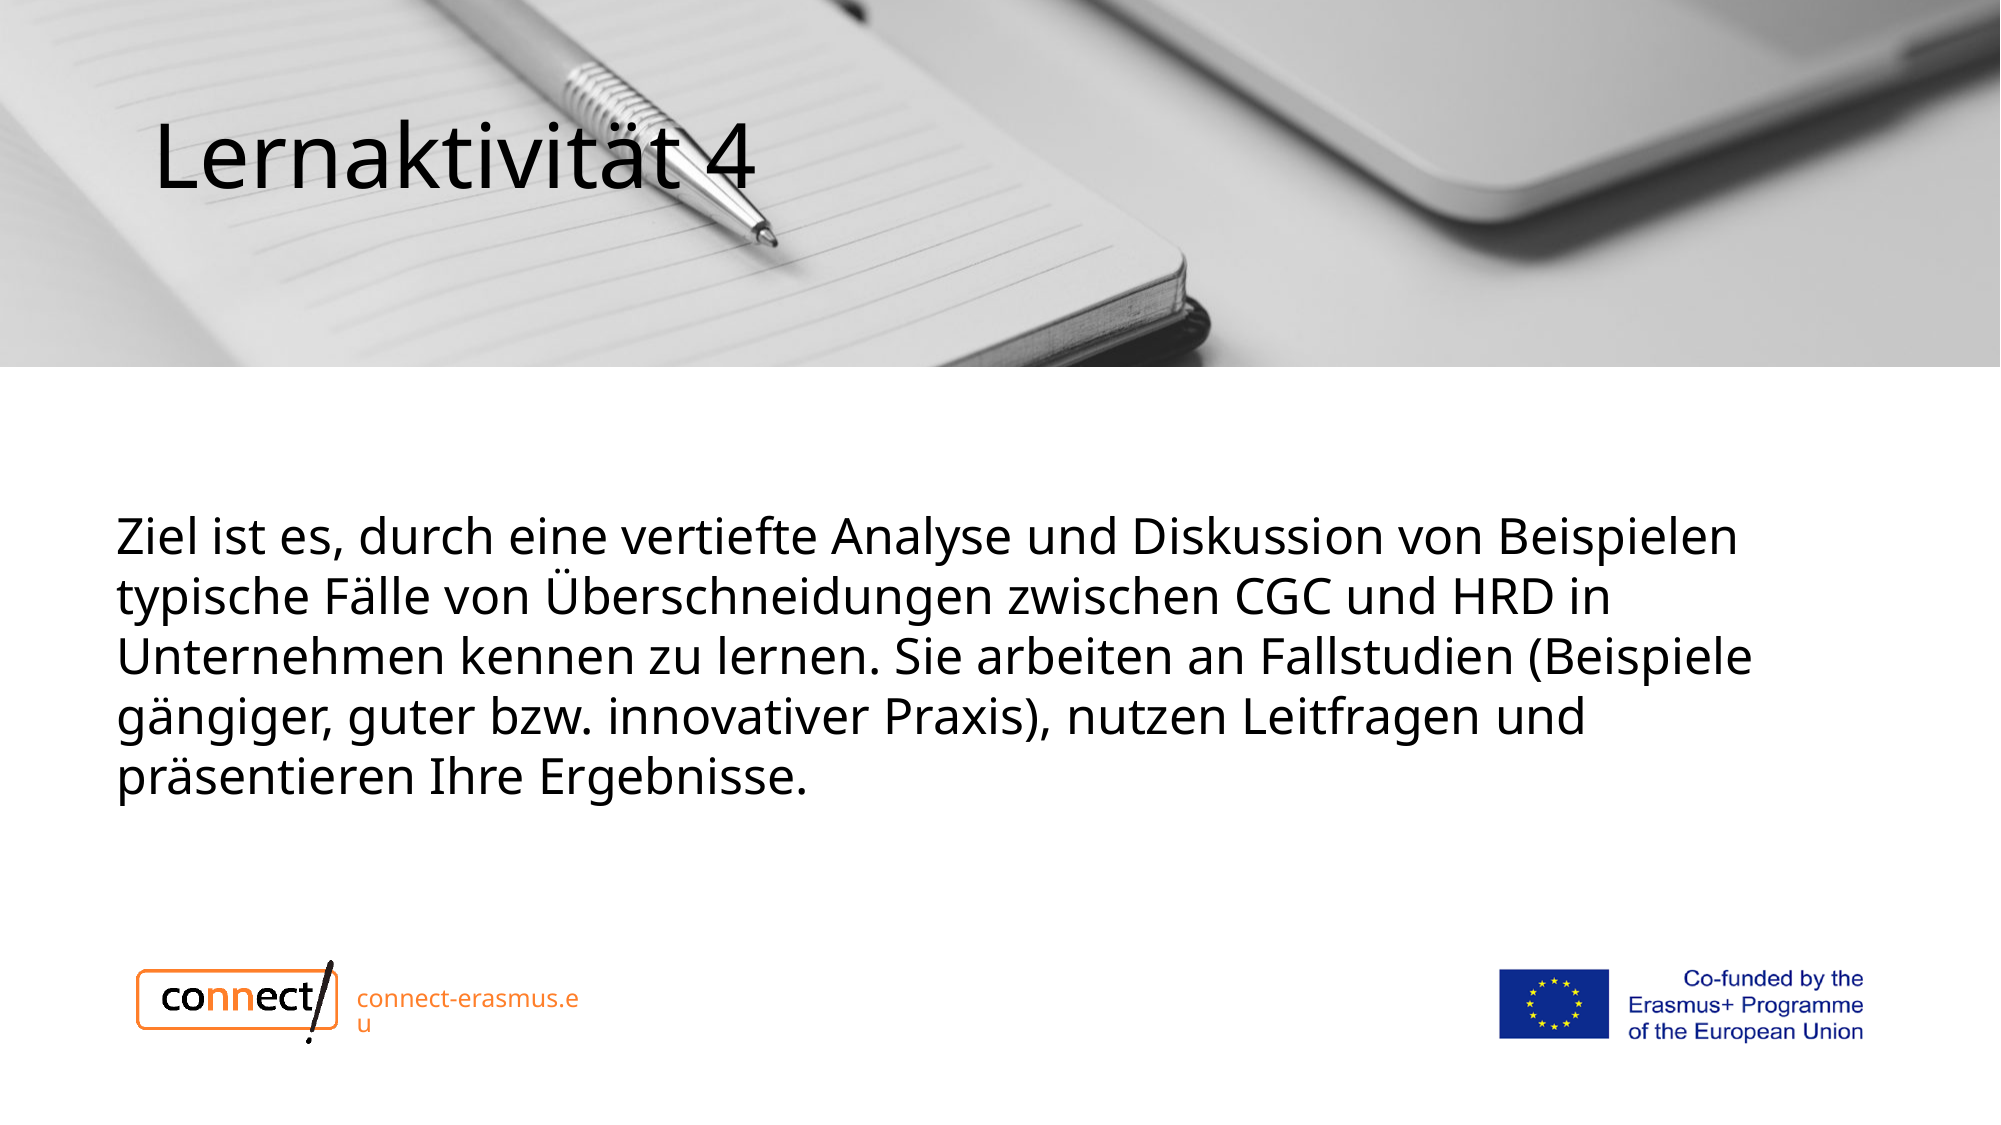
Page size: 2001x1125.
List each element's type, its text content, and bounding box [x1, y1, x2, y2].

picture [136, 960, 338, 1044]
footer connect-erasmus.eu [341, 976, 607, 1022]
title Lernaktivität 4 [137, 103, 1861, 216]
picture [1498, 968, 1863, 1044]
list Ziel ist es, durch eine vertiefte Analyse und Diskussion von Beispielen typische Fälle von Überschneidungen zwischen CGC und HRD in Unternehmen kennen zu lernen. Sie arbeiten an Fallstudien (Beispiele gängiger, guter bzw. innovativer Praxis), nutzen Leitfragen und präsentieren Ihre Ergebnisse. [101, 496, 1861, 831]
picture [0, 0, 2000, 367]
